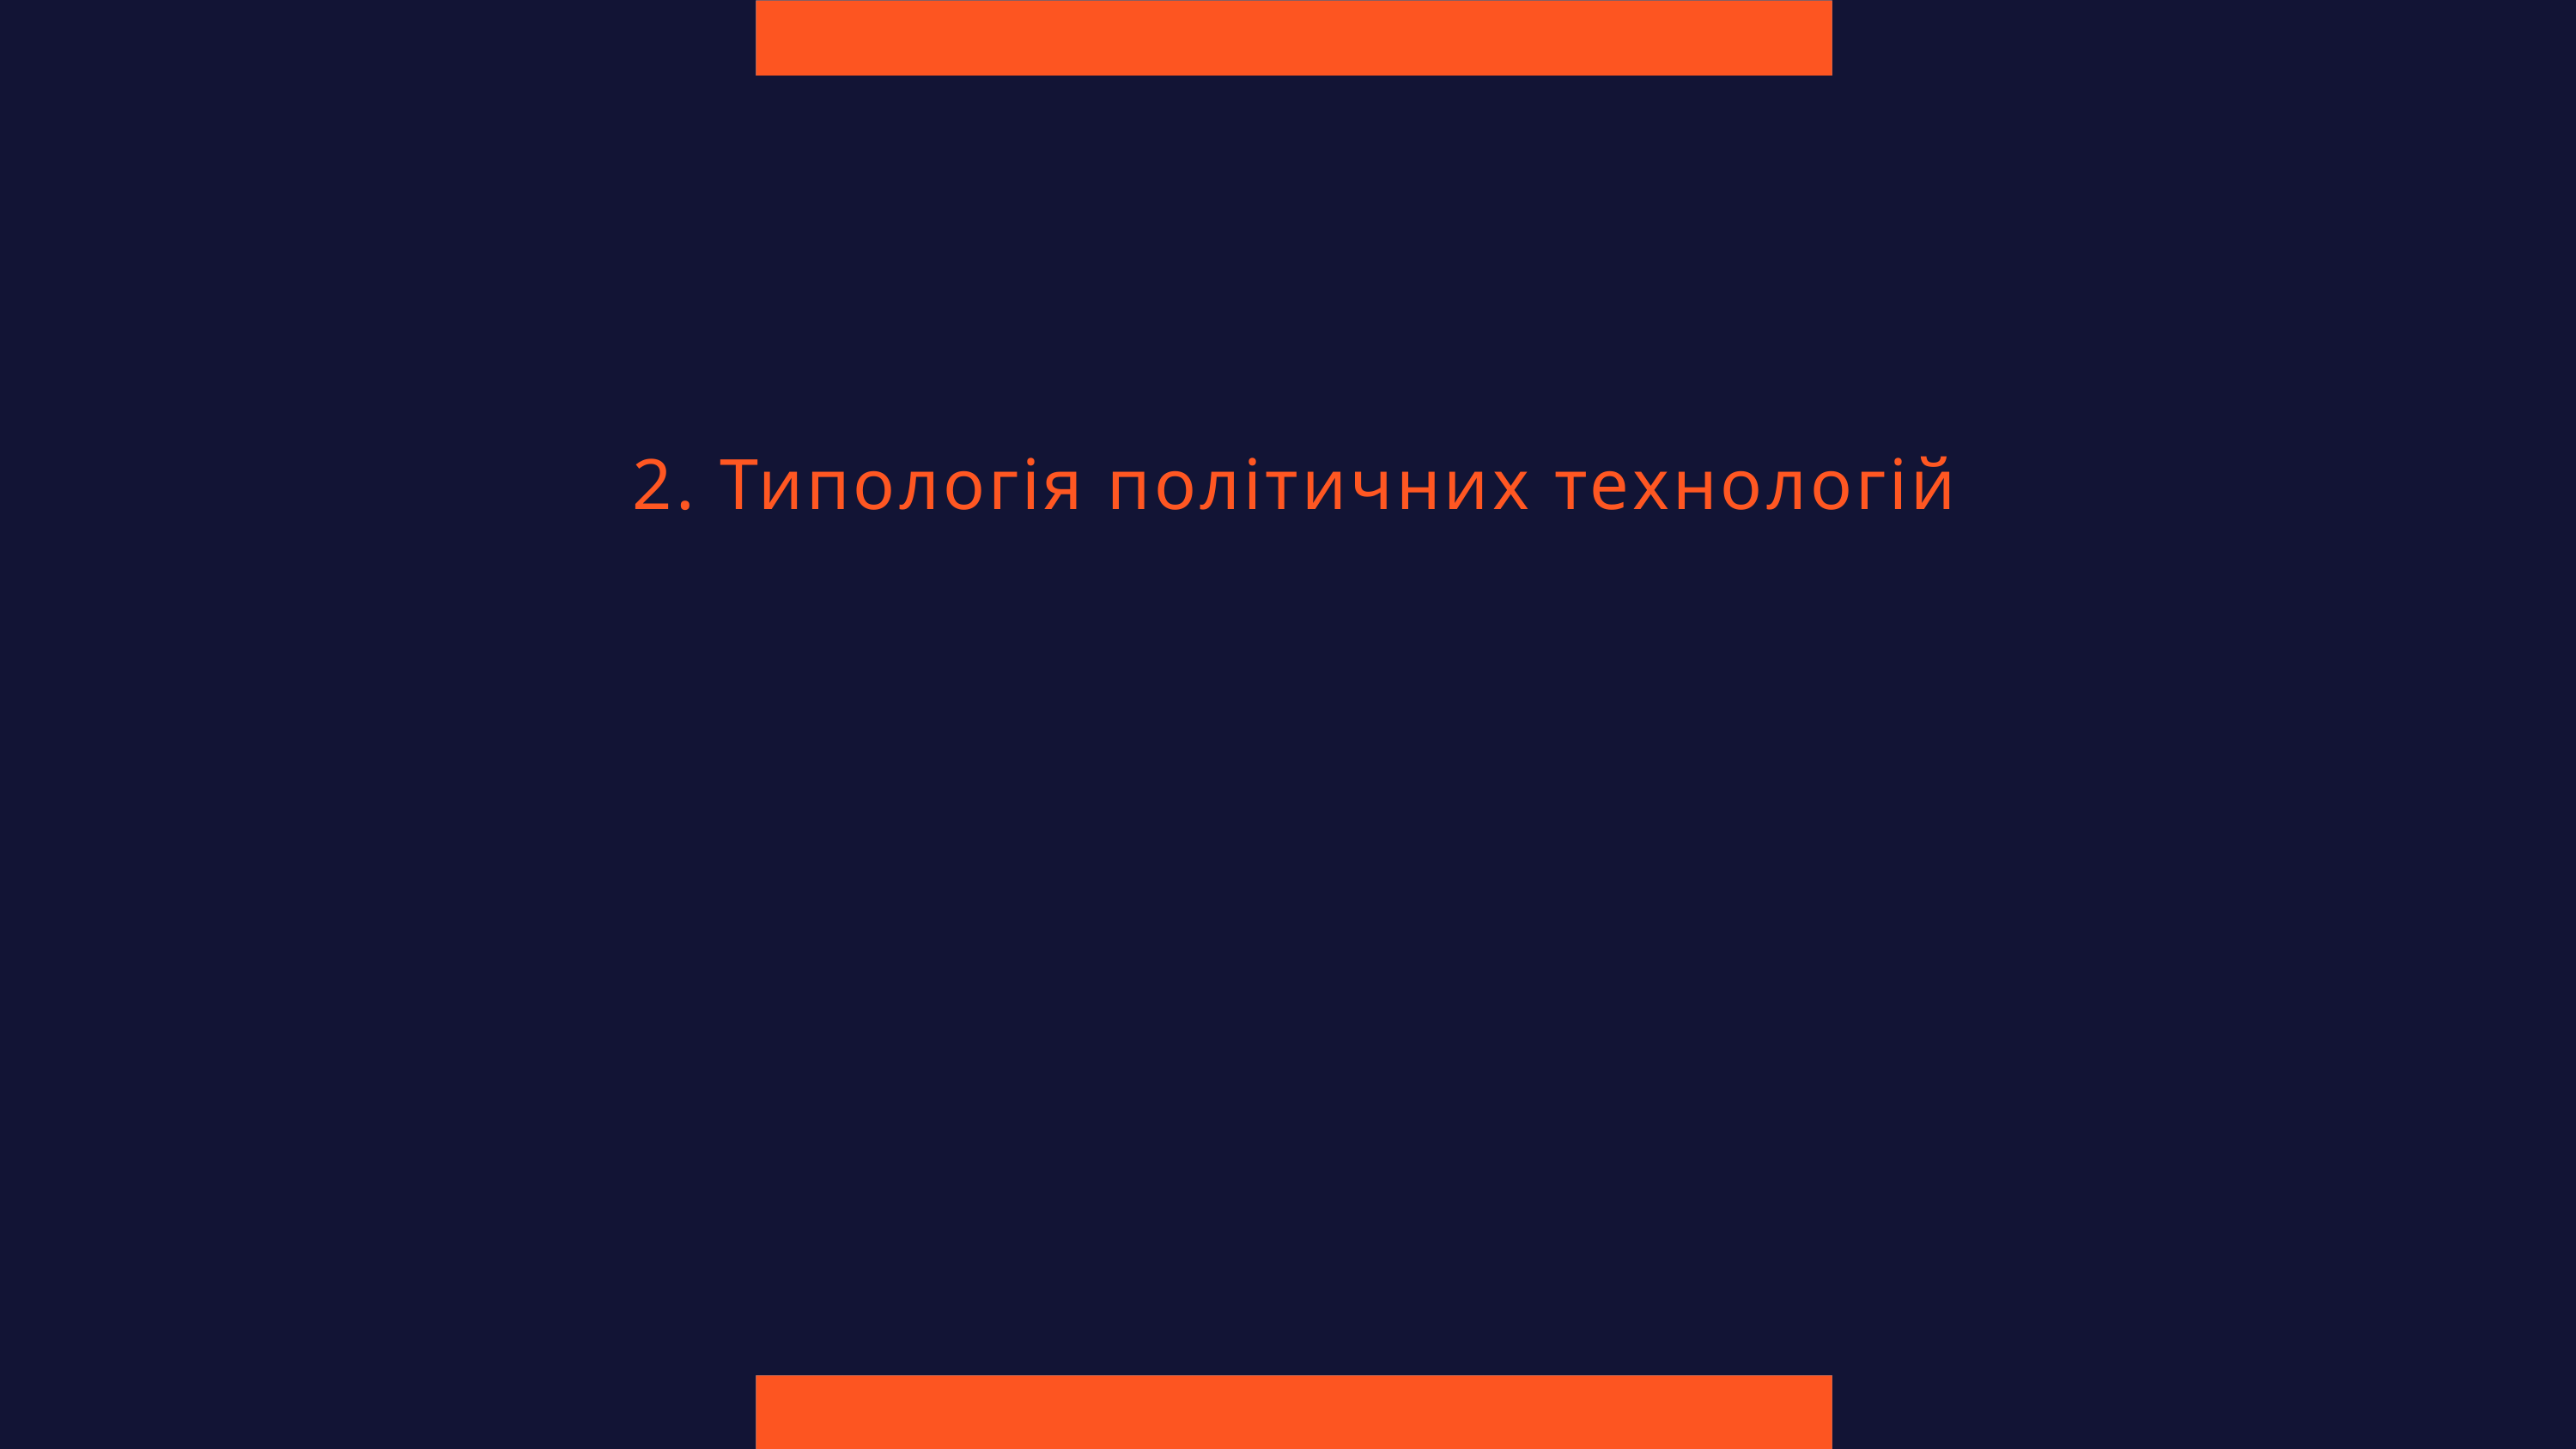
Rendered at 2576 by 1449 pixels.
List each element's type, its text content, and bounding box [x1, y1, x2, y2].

text_box 2. Типологія політичних технологій [554, 440, 1252, 524]
picture [756, 0, 1832, 576]
picture [756, 875, 1832, 1449]
text_box 2. Типологія політичних технологій [1335, 440, 2038, 524]
